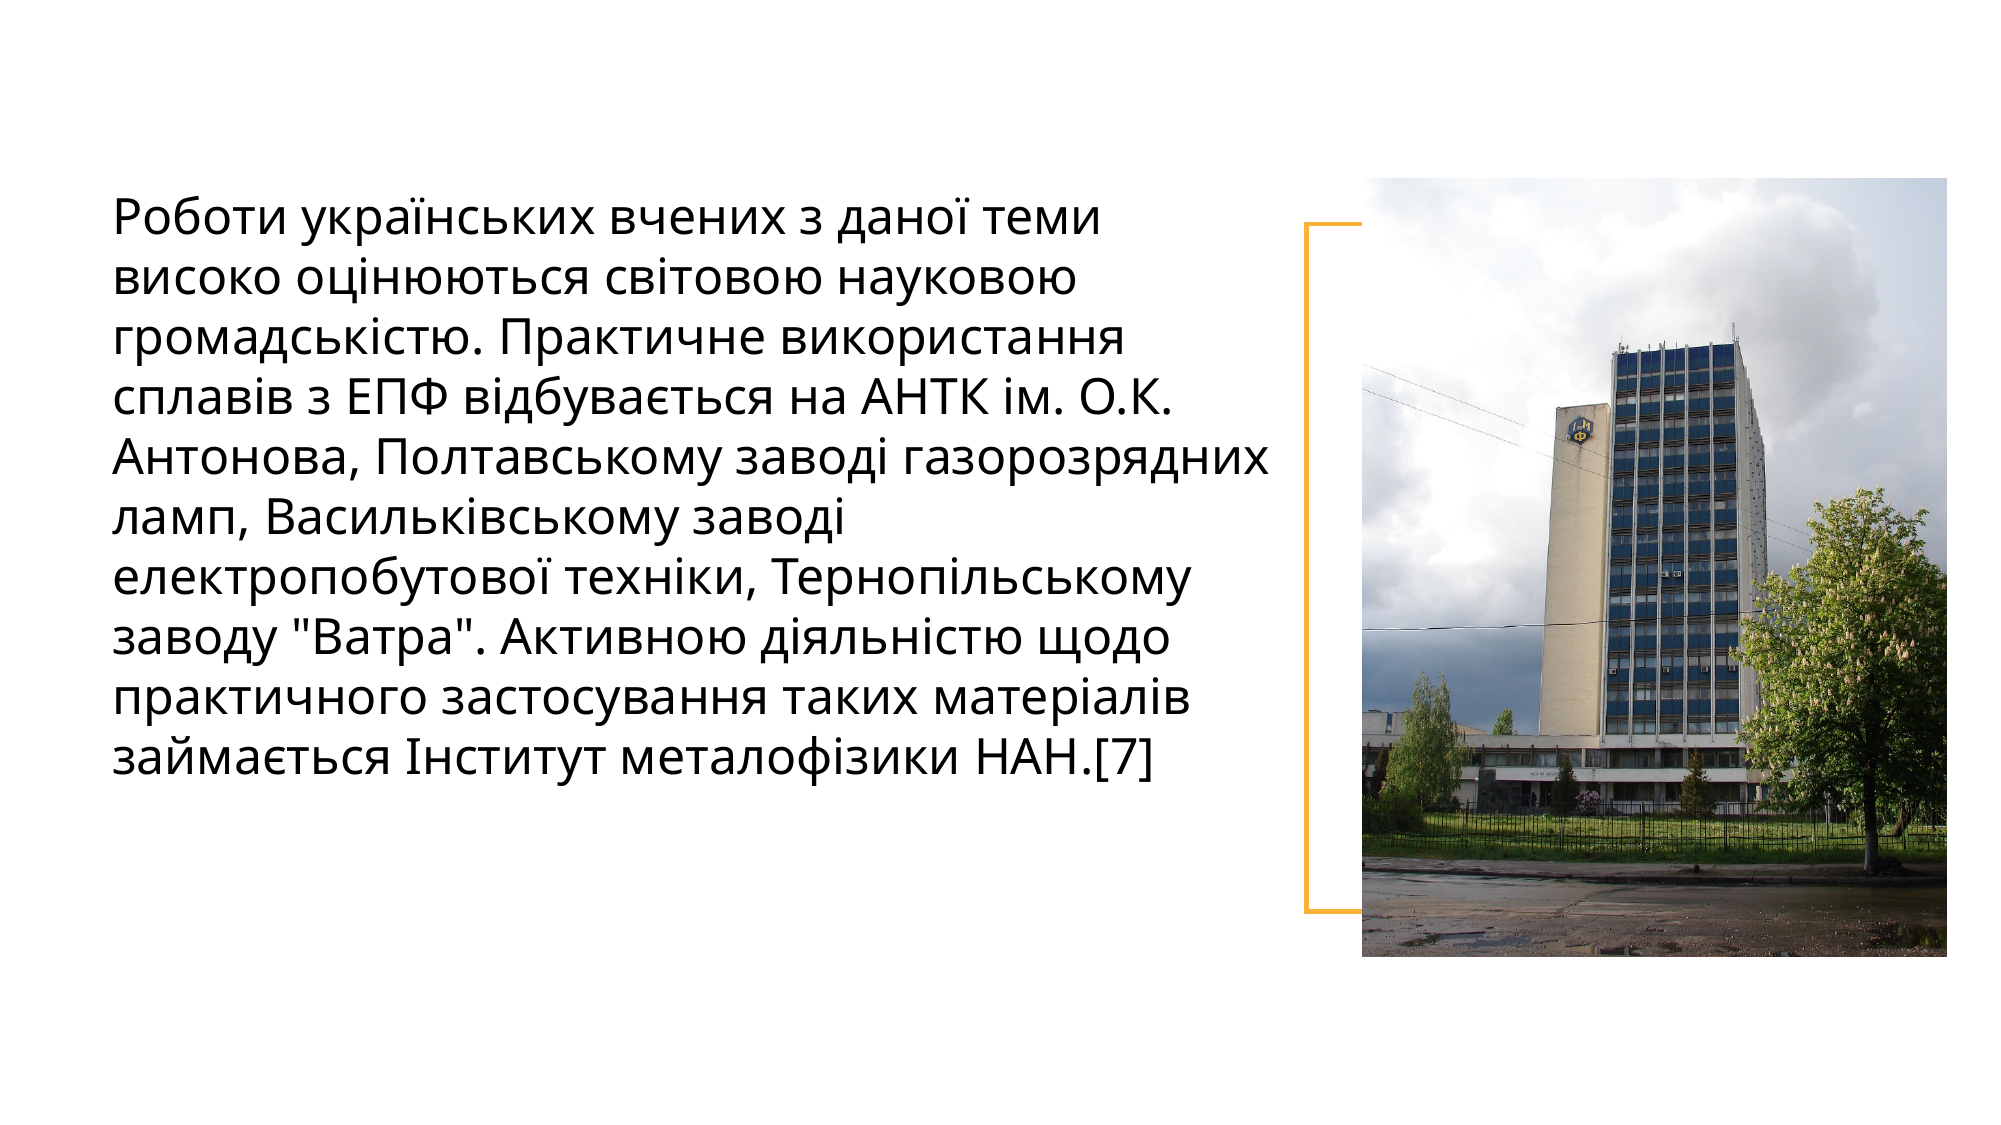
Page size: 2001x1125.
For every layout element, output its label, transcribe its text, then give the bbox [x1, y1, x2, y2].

text_box [1306, 223, 1362, 912]
picture [1362, 178, 1947, 957]
text_box Роботи українських вчених з даної теми високо оцінюються світовою науковою громадськістю. Практичне використання сплавів з ЕПФ відбувається на АНТК ім. О.К. Антонова, Полтавському заводі газорозрядних ламп, Васильківському заводі електропобутової техніки, Тернопільському заводу "Ватра". Активною діяльністю щодо практичного застосування таких матеріалів займається Інститут металофізики НАН.[7] [97, 177, 1299, 792]
